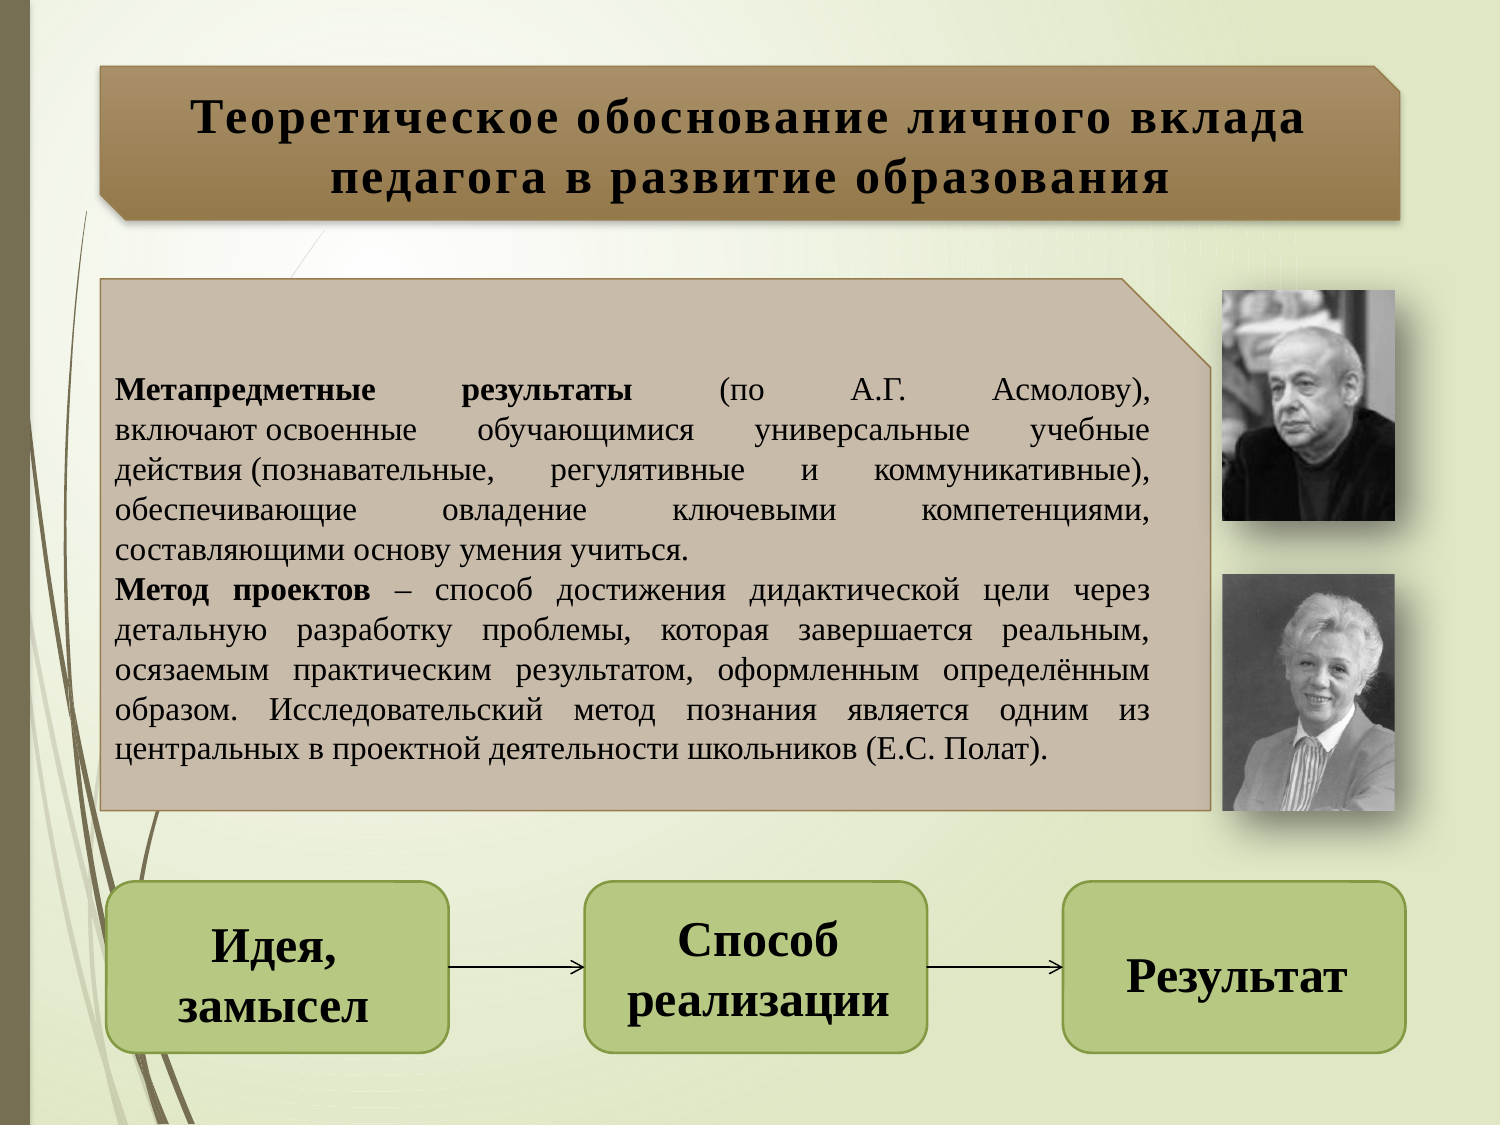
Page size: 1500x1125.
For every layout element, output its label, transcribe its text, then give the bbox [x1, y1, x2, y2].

text_box Теоретическое обоснование личного вклада педагога в развитие образования [99, 65, 1401, 221]
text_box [105, 881, 1406, 1054]
picture [1222, 573, 1395, 811]
text_box Метапредметные результаты (по А.Г. Асмолову), включают освоенные обучающимися универсальные учебные действия (познавательные, регулятивные и коммуникативные), обеспечивающие овладение ключевыми компетенциями, составляющими основу умения учиться. Метод проектов – способ достижения дидактической цели через детальную разработку проблемы, которая завершается реальным, осязаемым практическим результатом, оформленным определённым образом. Исследовательский метод познания является одним из центральных в проектной деятельности школьников (Е.С. Полат). [99, 278, 1212, 812]
picture [1222, 290, 1395, 522]
